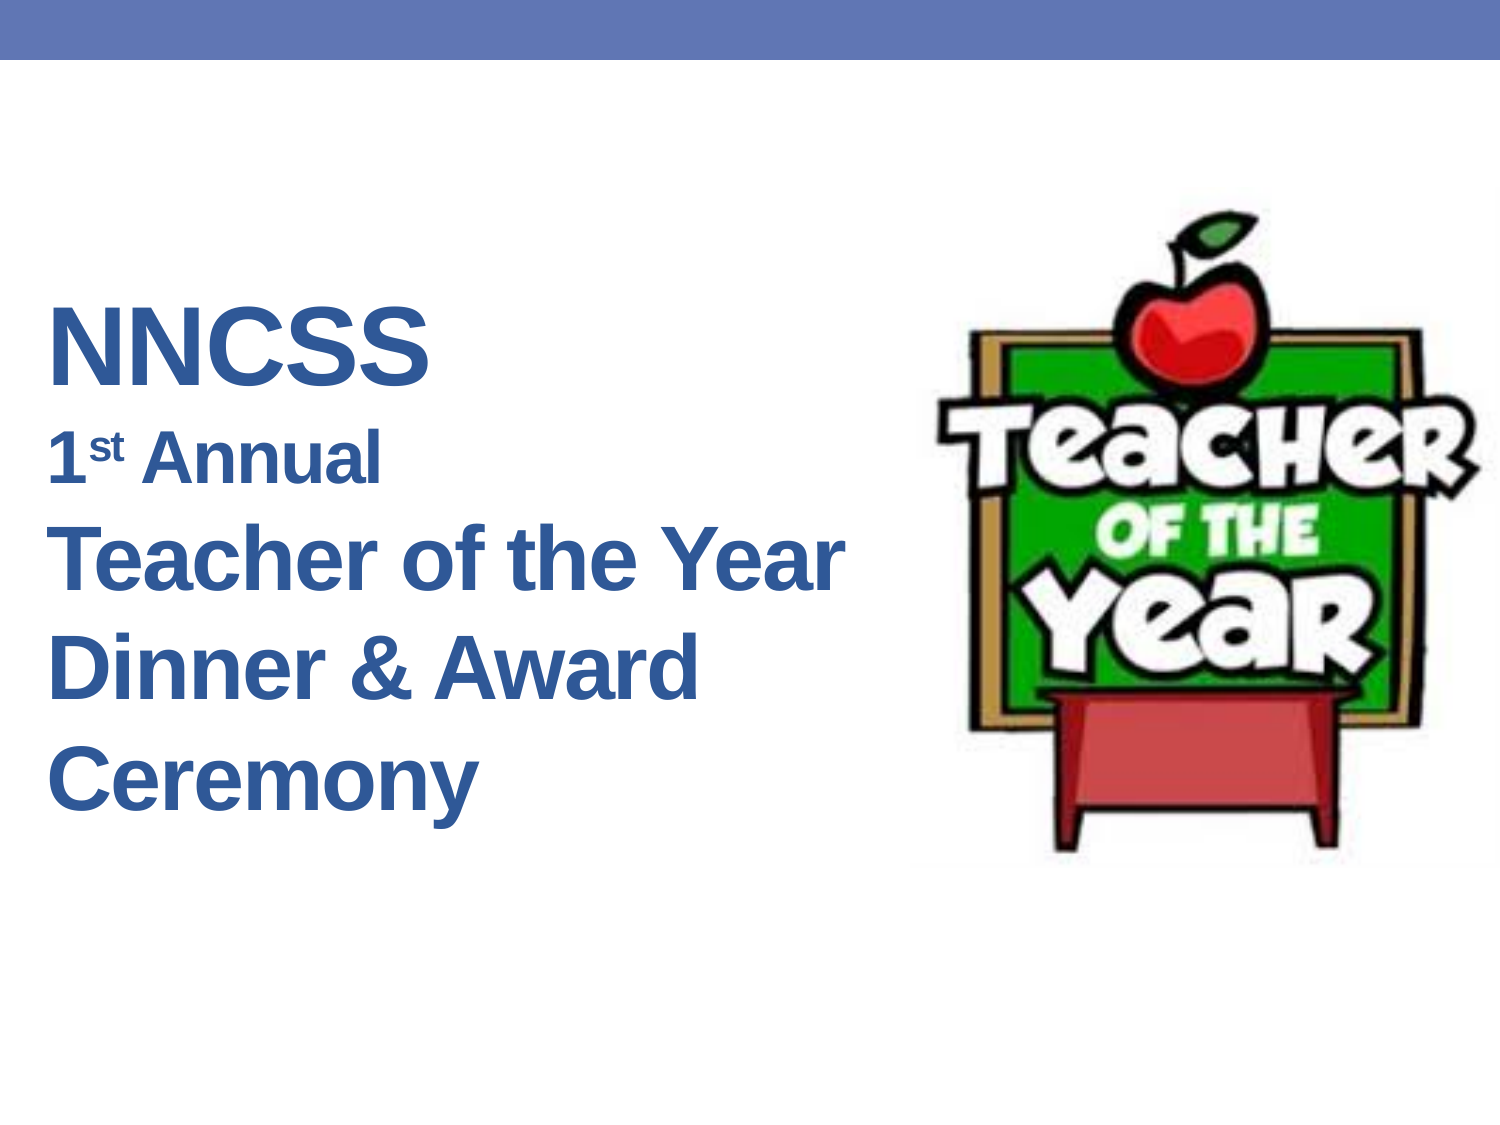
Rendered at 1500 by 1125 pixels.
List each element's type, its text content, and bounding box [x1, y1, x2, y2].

title NNCSS 1st Annual Teacher of the Year Dinner & Award Ceremony [31, 152, 1025, 950]
picture [910, 187, 1500, 868]
